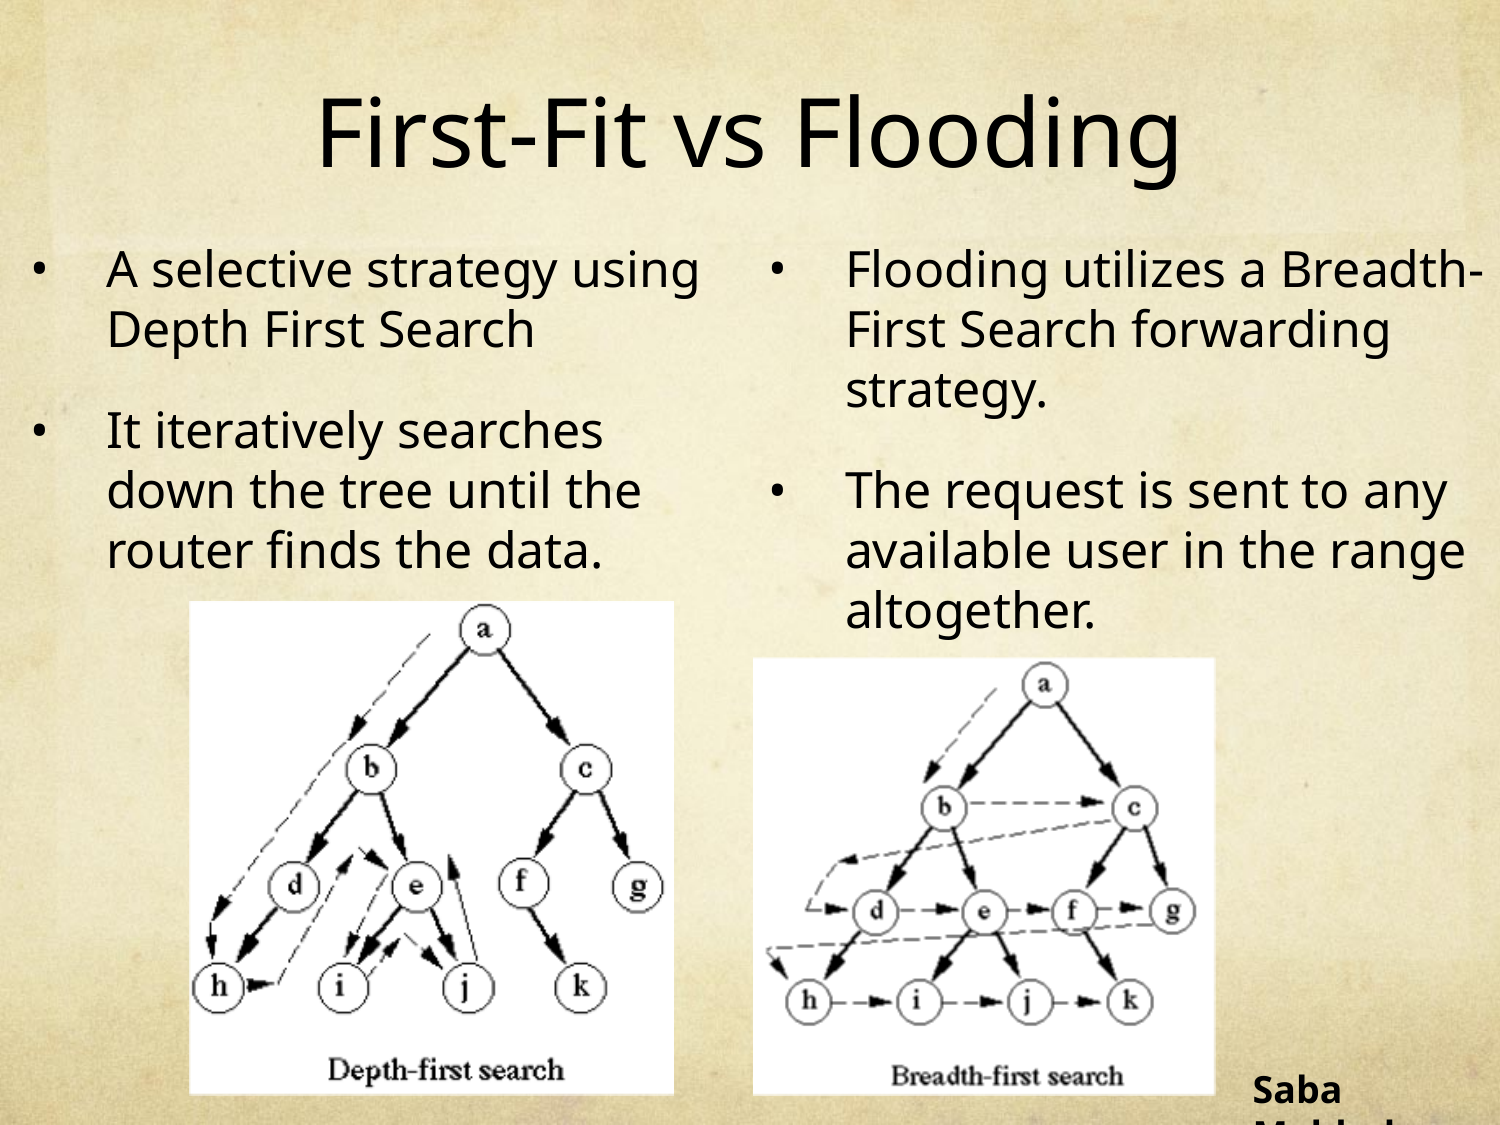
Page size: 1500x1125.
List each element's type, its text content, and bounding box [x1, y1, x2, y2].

list A selective strategy using Depth First Search It iteratively searches down the tree until the router finds the data. [15, 229, 743, 602]
title First-Fit vs Flooding [150, 58, 1350, 201]
picture [0, 0, 1500, 1125]
text_box Saba Mahbub [1237, 1050, 1500, 1125]
list Flooding utilizes a Breadth-First Search forwarding strategy. The request is sent to any available user in the range altogether. [753, 229, 1500, 584]
